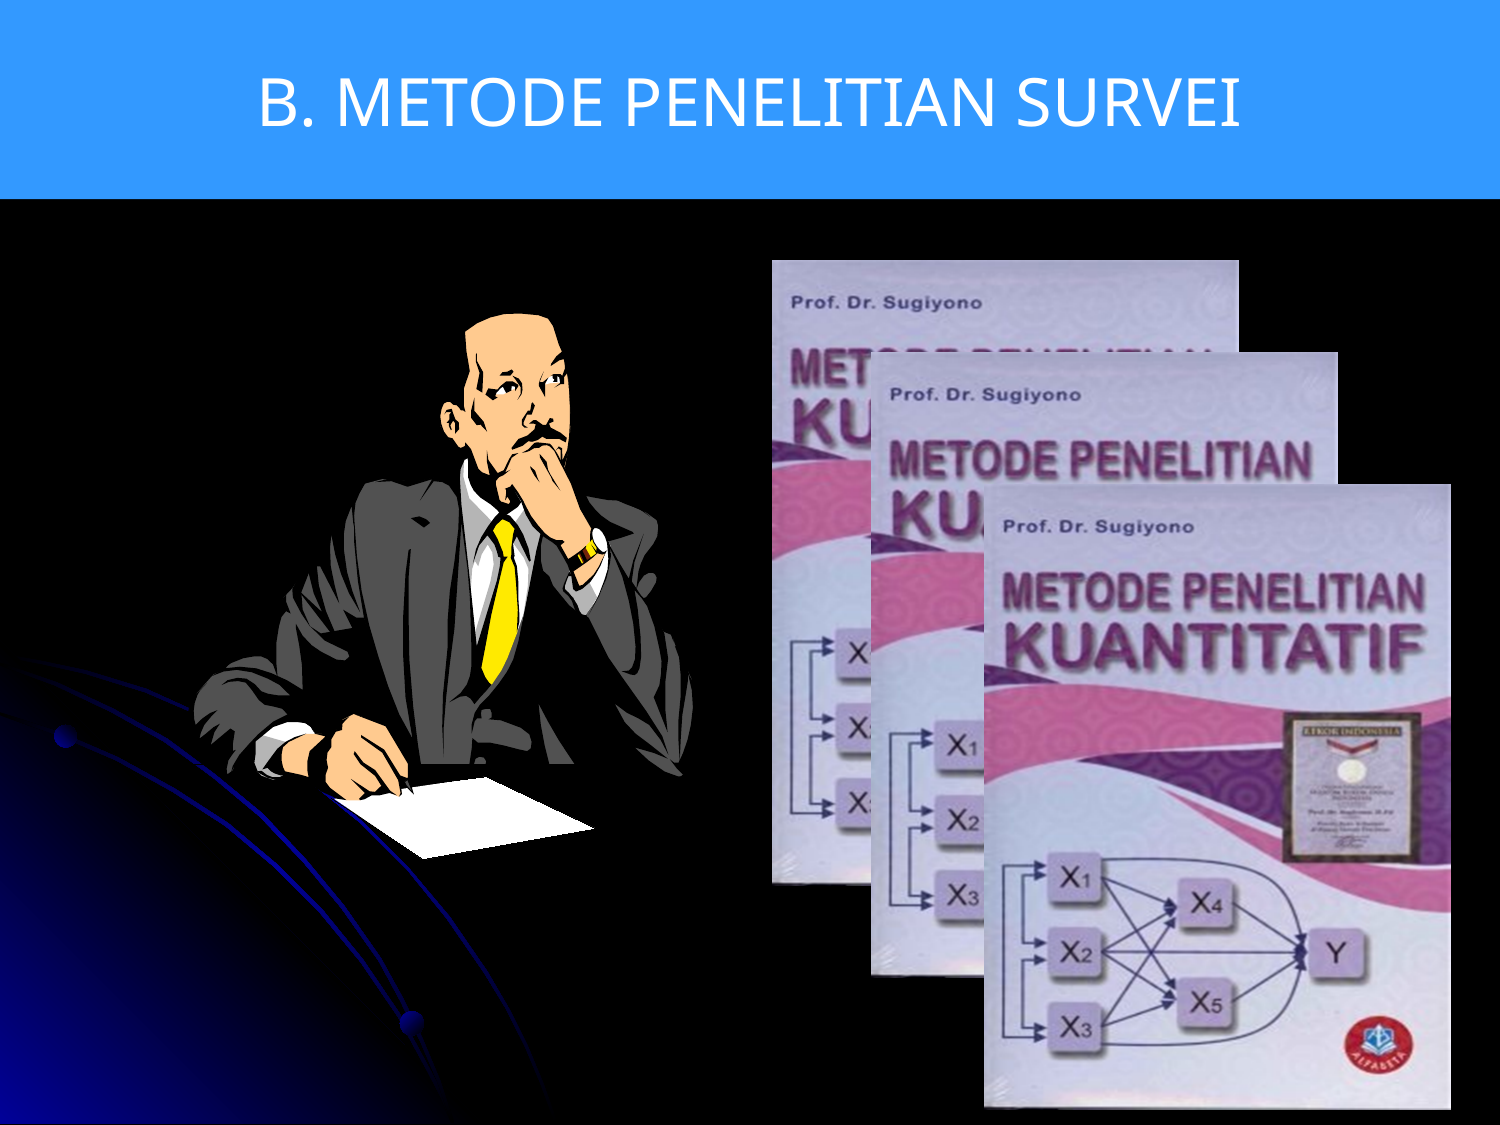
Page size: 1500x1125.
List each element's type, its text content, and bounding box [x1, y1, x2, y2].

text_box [187, 280, 766, 860]
text_box B. METODE PENELITIAN SURVEI [0, 0, 1500, 201]
picture [771, 259, 1451, 1111]
